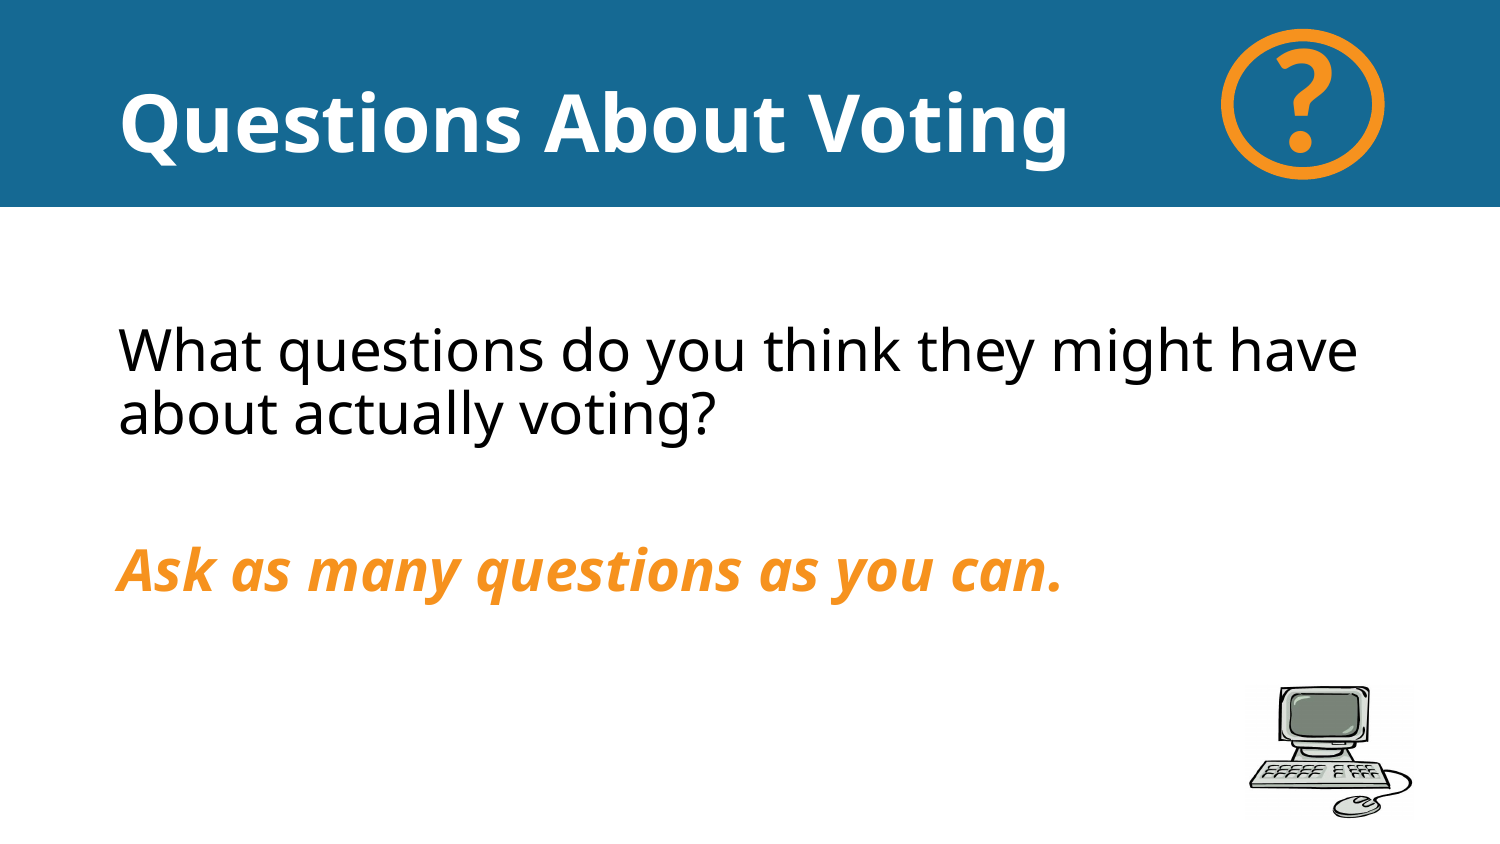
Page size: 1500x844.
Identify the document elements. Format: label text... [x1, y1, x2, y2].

text_box ? [1254, 0, 1397, 190]
list What questions do you think they might have about actually voting? Ask as many questions as you can. [103, 195, 1397, 731]
picture [1244, 684, 1414, 820]
title Questions About Voting [103, 44, 1397, 195]
text_box [1227, 51, 1254, 157]
